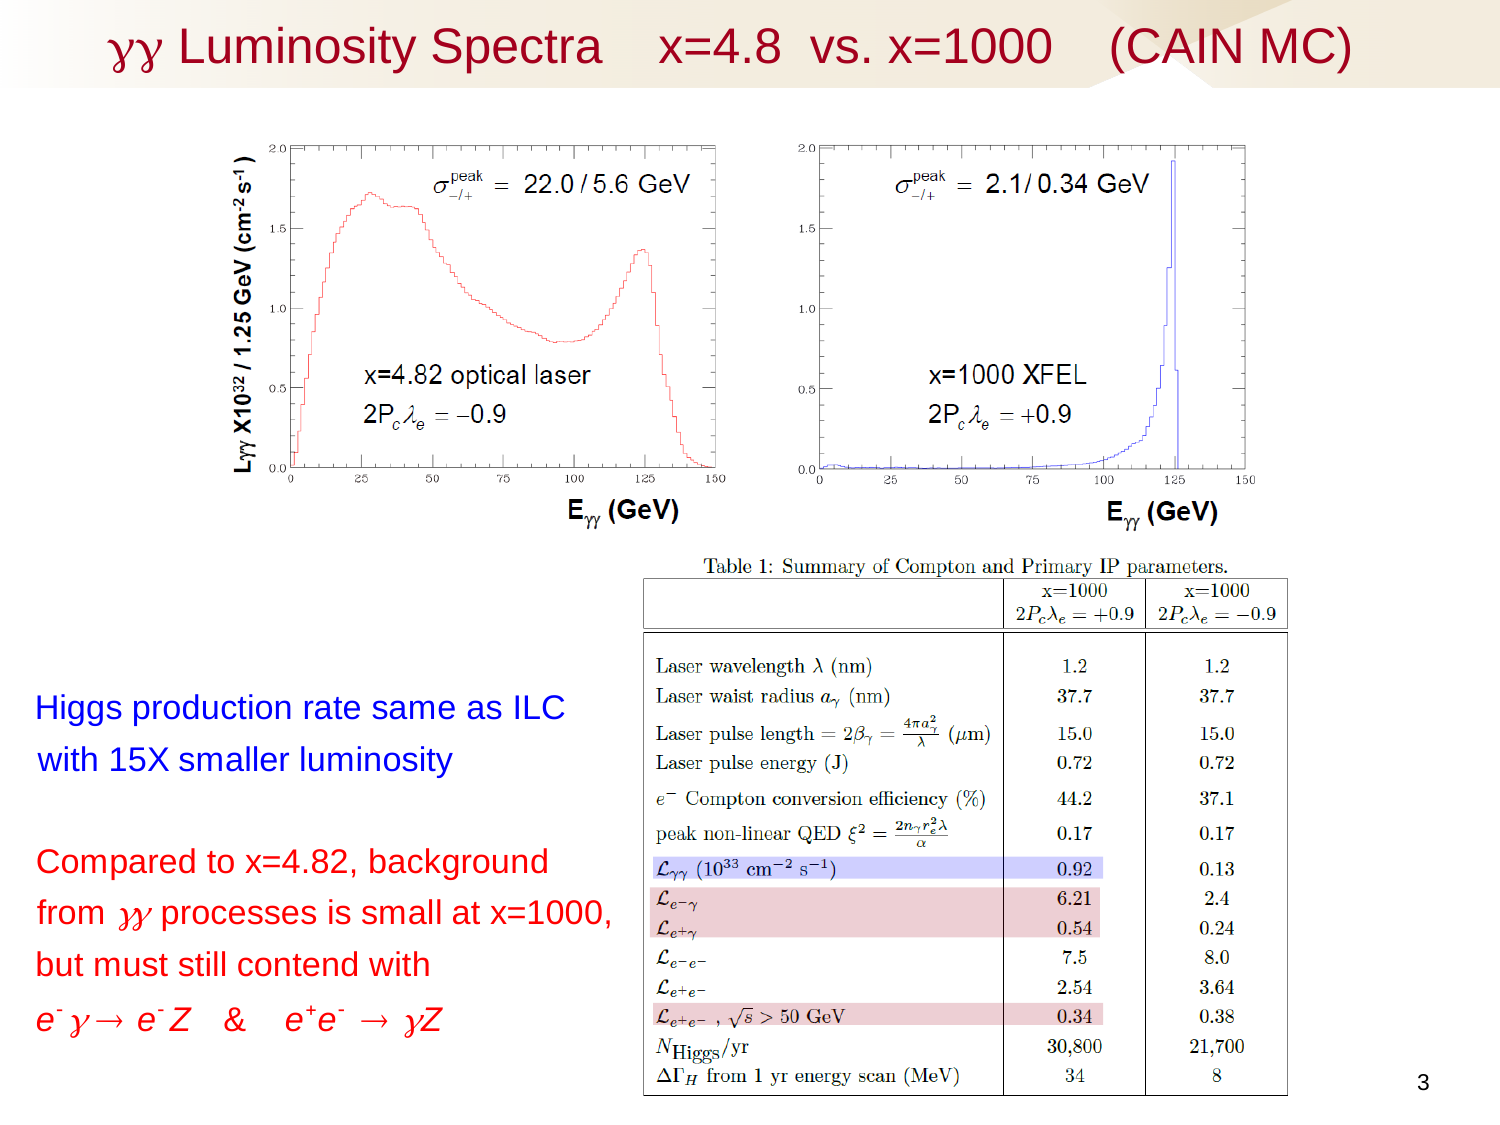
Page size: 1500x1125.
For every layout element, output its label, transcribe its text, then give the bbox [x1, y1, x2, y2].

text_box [31, 688, 617, 1045]
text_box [624, 549, 1312, 1107]
slide_number 3 [1405, 1036, 1458, 1125]
text_box gg Luminosity Spectra x=4.8 vs. x=1000 (CAIN MC) [78, 6, 1408, 130]
picture [221, 129, 1265, 543]
picture [0, 0, 1500, 88]
